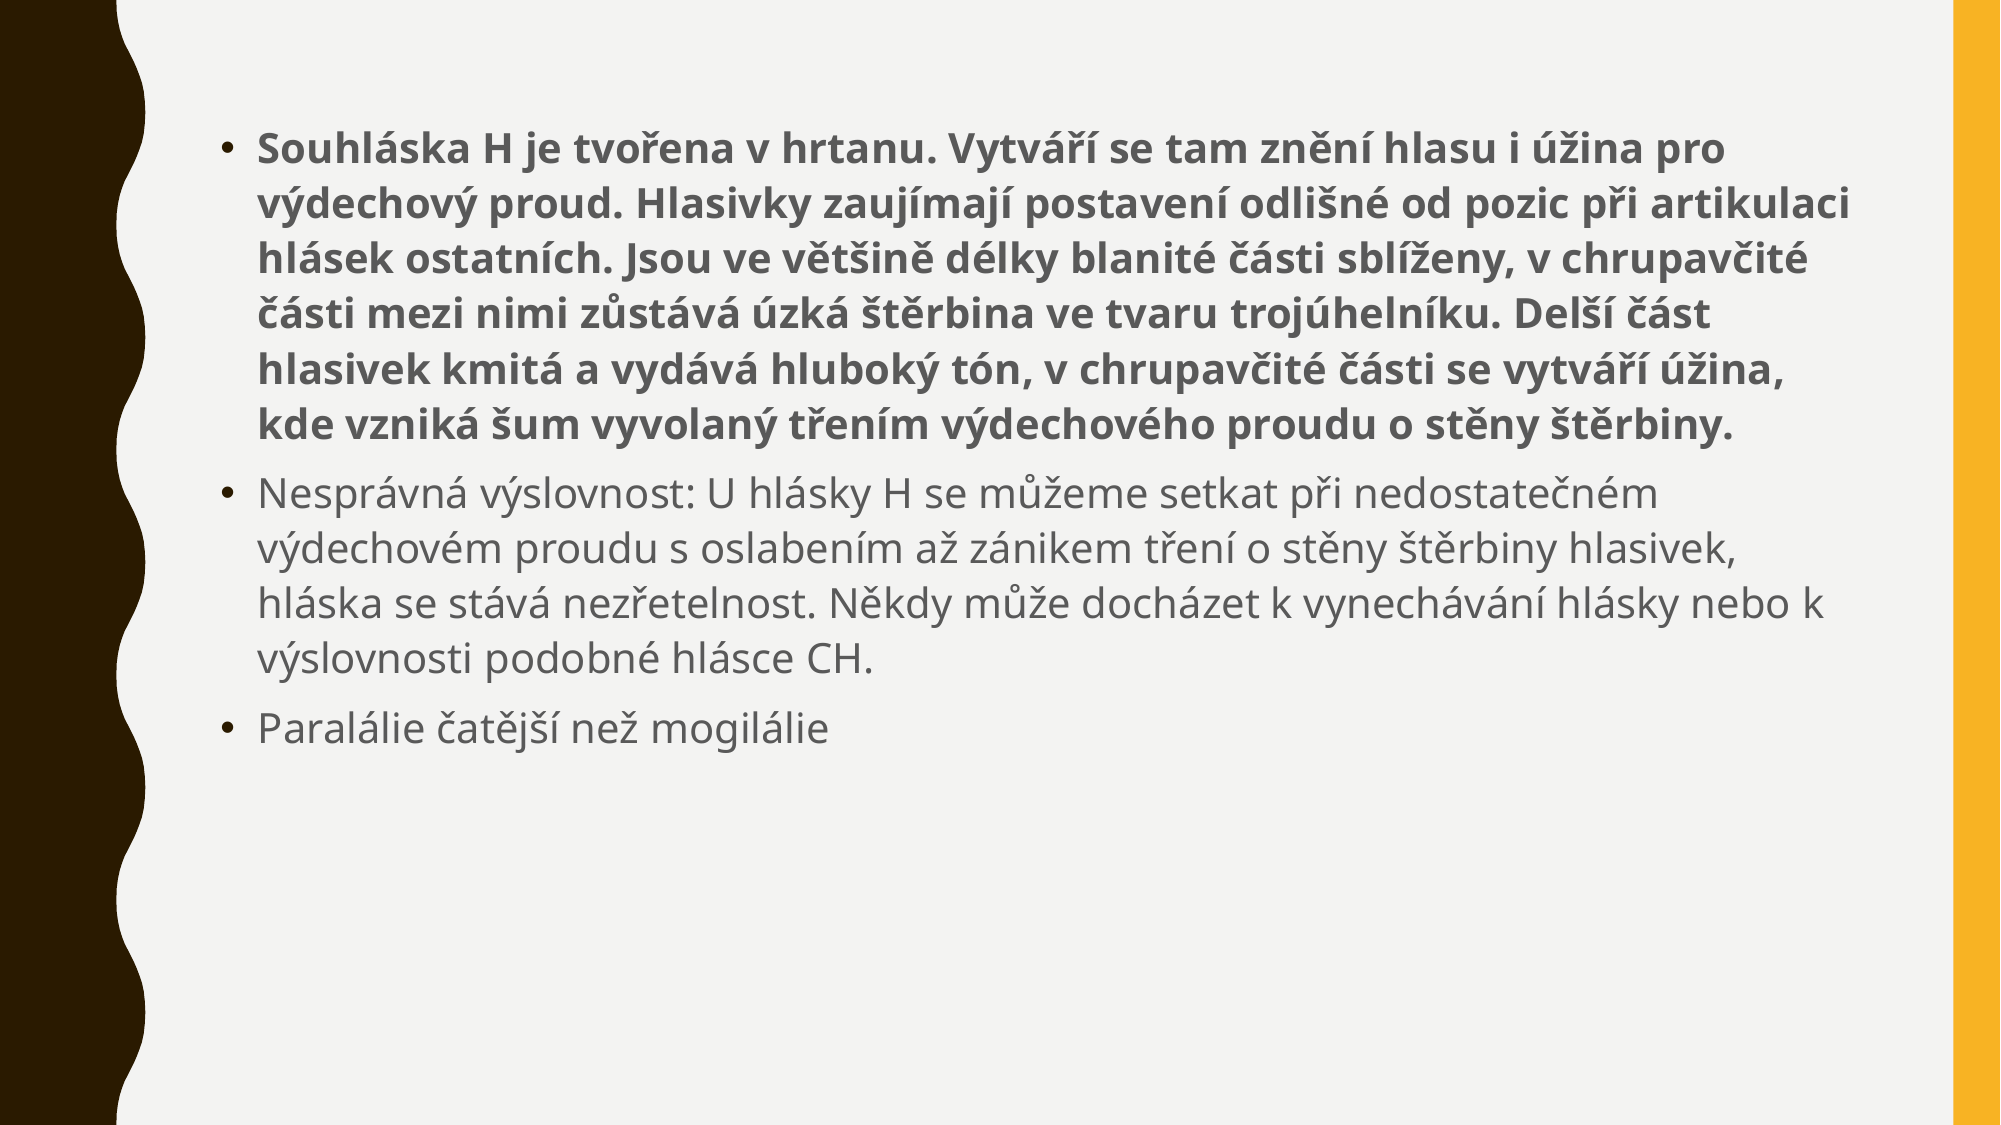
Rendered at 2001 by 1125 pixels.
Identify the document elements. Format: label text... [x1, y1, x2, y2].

list Souhláska H je tvořena v hrtanu. Vytváří se tam znění hlasu i úžina pro výdechový proud. Hlasivky zaujímají postavení odlišné od pozic při artikulaci hlásek ostatních. Jsou ve většině délky blanité části sblíženy, v chrupavčité části mezi nimi zůstává úzká štěrbina ve tvaru trojúhelníku. Delší část hlasivek kmitá a vydává hluboký tón, v chrupavčité části se vytváří úžina, kde vzniká šum vyvolaný třením výdechového proudu o stěny štěrbiny. Nesprávná výslovnost: U hlásky H se můžeme setkat při nedostatečném výdechovém proudu s oslabením až zánikem tření o stěny štěrbiny hlasivek, hláska se stává nezřetelnost. Někdy může docházet k vynechávání hlásky nebo k výslovnosti podobné hlásce CH. Paralálie čatější než mogilálie [205, 109, 1875, 965]
